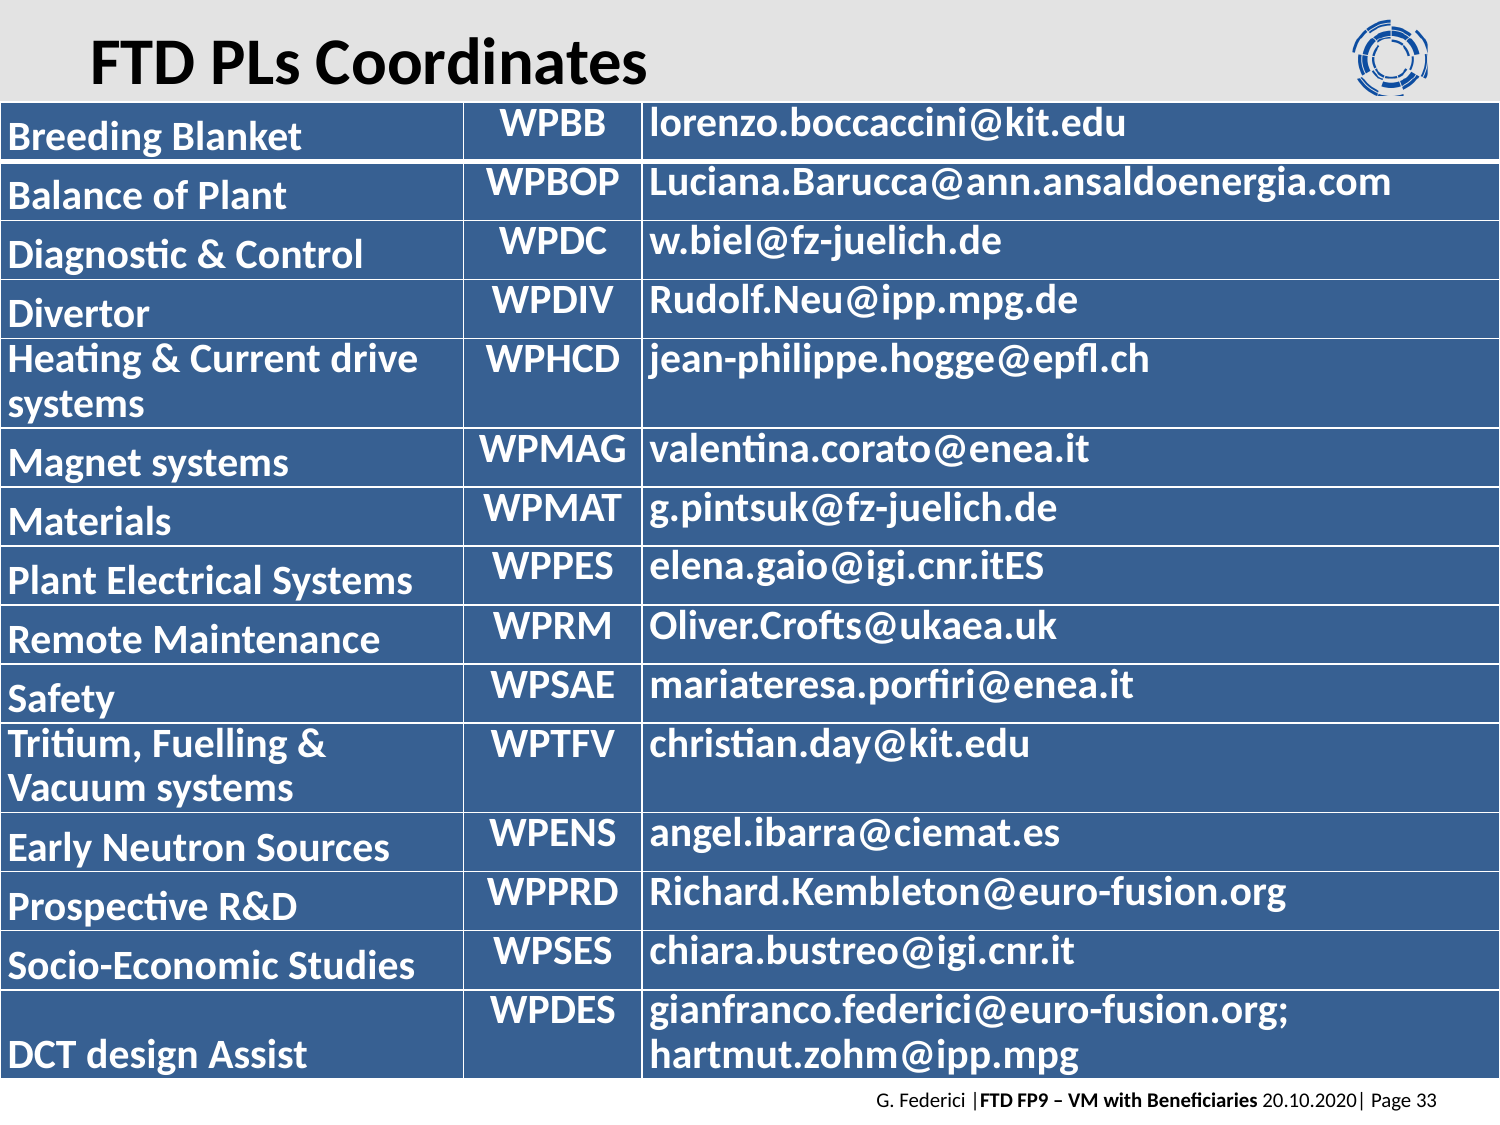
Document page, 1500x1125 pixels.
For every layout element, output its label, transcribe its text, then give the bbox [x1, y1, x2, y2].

table_cell Remote Maintenance [1, 606, 463, 663]
table_cell WPDC [464, 221, 641, 279]
table_cell Magnet systems [1, 429, 463, 486]
table_cell Heating & Current drive systems [1, 339, 463, 427]
table_cell Prospective R&D [1, 872, 463, 930]
table_cell Diagnostic & Control [1, 221, 463, 279]
table_cell WPENS [464, 813, 641, 871]
table_cell DCT design Assist [1, 991, 463, 1078]
table_header Breeding Blanket [1, 103, 463, 159]
table_cell Socio-Economic Studies [1, 931, 463, 989]
table_cell Materials [1, 488, 463, 545]
table_cell WPRM [464, 606, 641, 663]
table_cell angel.ibarra@ciemat.es [643, 813, 1499, 871]
table_cell Rudolf.Neu@ipp.mpg.de [643, 280, 1499, 338]
table_header WPBB [464, 103, 641, 159]
table_cell Richard.Kembleton@euro-fusion.org [643, 872, 1499, 930]
table_header lorenzo.boccaccini@kit.edu [643, 103, 1499, 159]
table_cell WPBOP [464, 164, 641, 220]
table_cell Tritium, Fuelling & Vacuum systems [1, 724, 463, 812]
table_cell Safety [1, 665, 463, 722]
table_cell Early Neutron Sources [1, 813, 463, 871]
table_cell WPPRD [464, 872, 641, 930]
table_cell WPSES [464, 931, 641, 989]
table_cell WPHCD [464, 339, 641, 427]
table_cell w.biel@fz-juelich.de [643, 221, 1499, 279]
title FTD PLs Coordinates [75, 26, 1313, 101]
table_cell gianfranco.federici@euro-fusion.org; hartmut.zohm@ipp.mpg [643, 991, 1499, 1078]
table_cell g.pintsuk@fz-juelich.de [643, 488, 1499, 545]
table_cell christian.day@kit.edu [643, 724, 1499, 812]
table_cell WPMAG [464, 429, 641, 486]
table_cell Divertor [1, 280, 463, 338]
table_cell WPTFV [464, 724, 641, 812]
table_cell elena.gaio@igi.cnr.itES [643, 547, 1499, 604]
table_cell Oliver.Crofts@ukaea.uk [643, 606, 1499, 663]
table_cell Luciana.Barucca@ann.ansaldoenergia.com [643, 164, 1499, 220]
table_cell valentina.corato@enea.it [643, 429, 1499, 486]
table_cell chiara.bustreo@igi.cnr.it [643, 931, 1499, 989]
table_cell Plant Electrical Systems [1, 547, 463, 604]
table_cell WPPES [464, 547, 641, 604]
table_cell jean-philippe.hogge@epfl.ch [643, 339, 1499, 427]
table_cell WPSAE [464, 665, 641, 722]
table_cell mariateresa.porfiri@enea.it [643, 665, 1499, 722]
table_cell WPDES [464, 991, 641, 1078]
table_cell Balance of Plant [1, 164, 463, 220]
table_cell WPMAT [464, 488, 641, 545]
table_cell WPDIV [464, 280, 641, 338]
